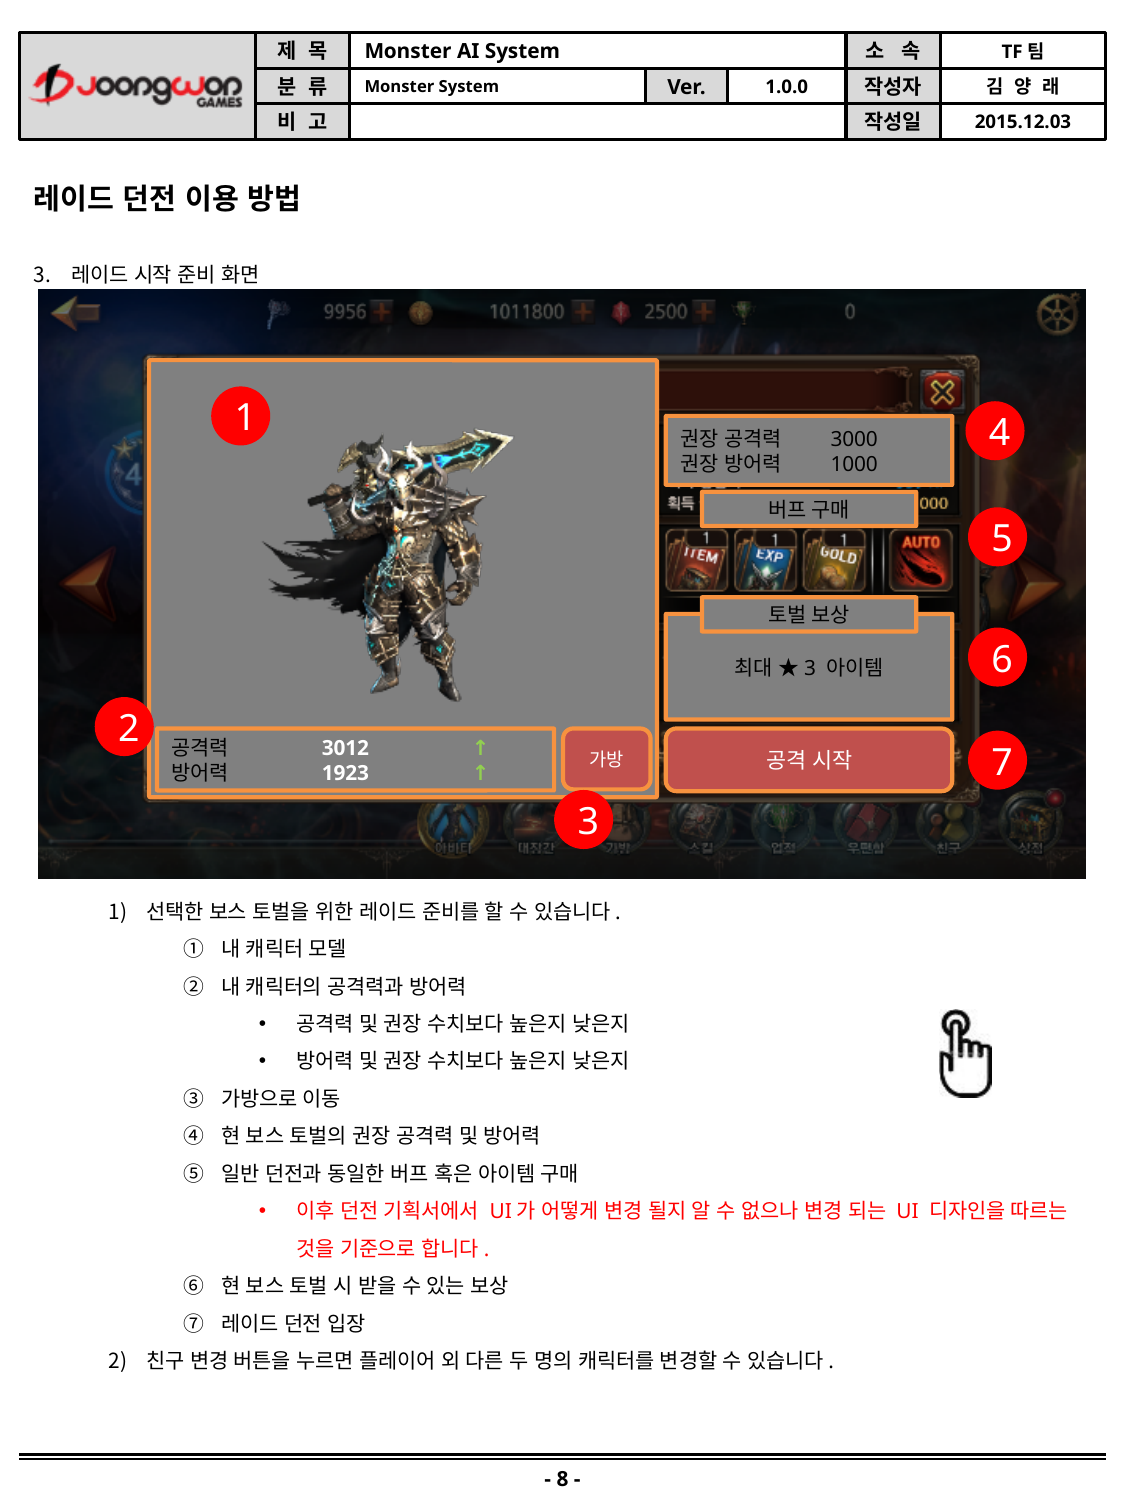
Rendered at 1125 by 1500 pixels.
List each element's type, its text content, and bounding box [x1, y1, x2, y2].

picture [939, 1008, 992, 1099]
picture [25, 59, 249, 113]
text_box 레이드 시작 준비 화면 선택한 보스 토벌을 위한 레이드 준비를 할 수 있습니다. 내 캐릭터 모델 내 캐릭터의 공격력과 방어력 공격력 및 권장 수치보다 높은지 낮은지 방어력 및 권장 수치보다 높은지 낮은지 가방으로 이동 현 보스 토벌의 권장 공격력 및 방어력 일반 던전과 동일한 버프 혹은 아이템 구매 이후 던전 기획서에서 UI가 어떻게 변경 될지 알 수 없으나 변경 되는 UI 디자인을 따르는 것을 기준으로 합니다. 현 보스 토벌 시 받을 수 있는 보상 레이드 던전 입장 친구 변경 버튼을 누르면 플레이어 외 다른 두 명의 캐릭터를 변경할 수 있습니다. [17, 240, 1108, 1437]
text_box 레이드 던전 이용 방법 [17, 157, 1108, 220]
picture [38, 289, 1087, 879]
slide_number - 8 - [503, 1458, 622, 1500]
